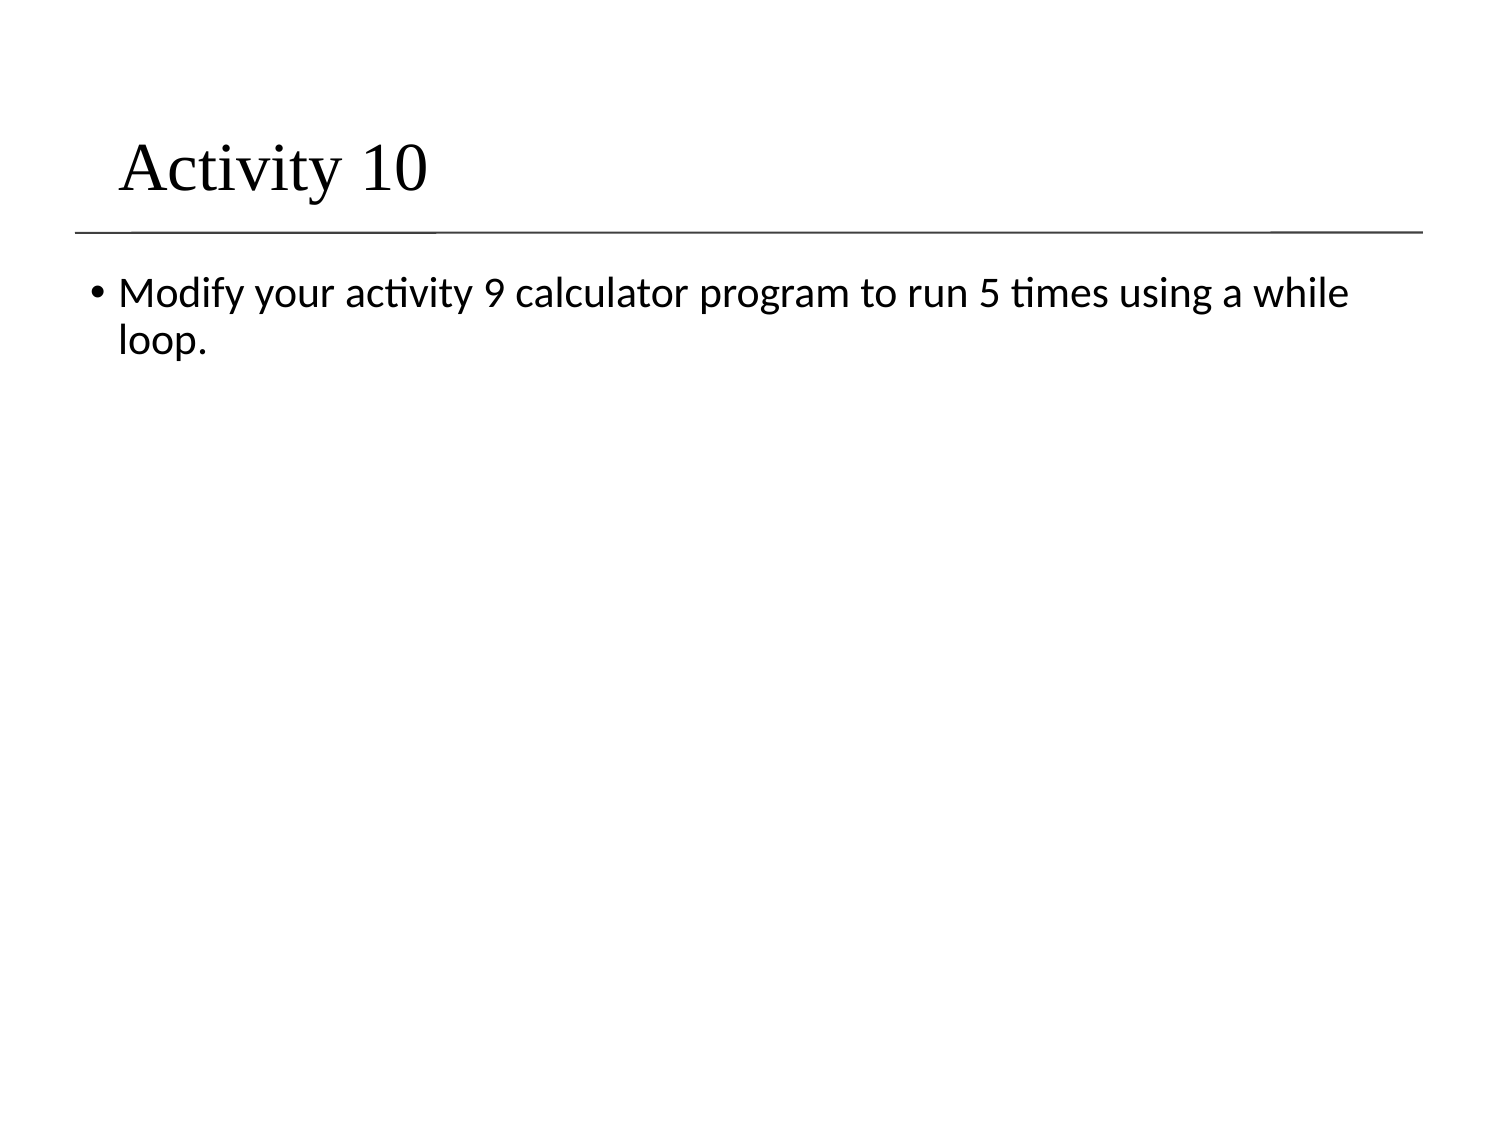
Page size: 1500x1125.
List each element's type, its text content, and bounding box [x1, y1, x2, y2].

list Modify your activity 9 calculator program to run 5 times using a while loop. [75, 262, 1425, 1038]
title Activity 10 [103, 59, 1455, 278]
